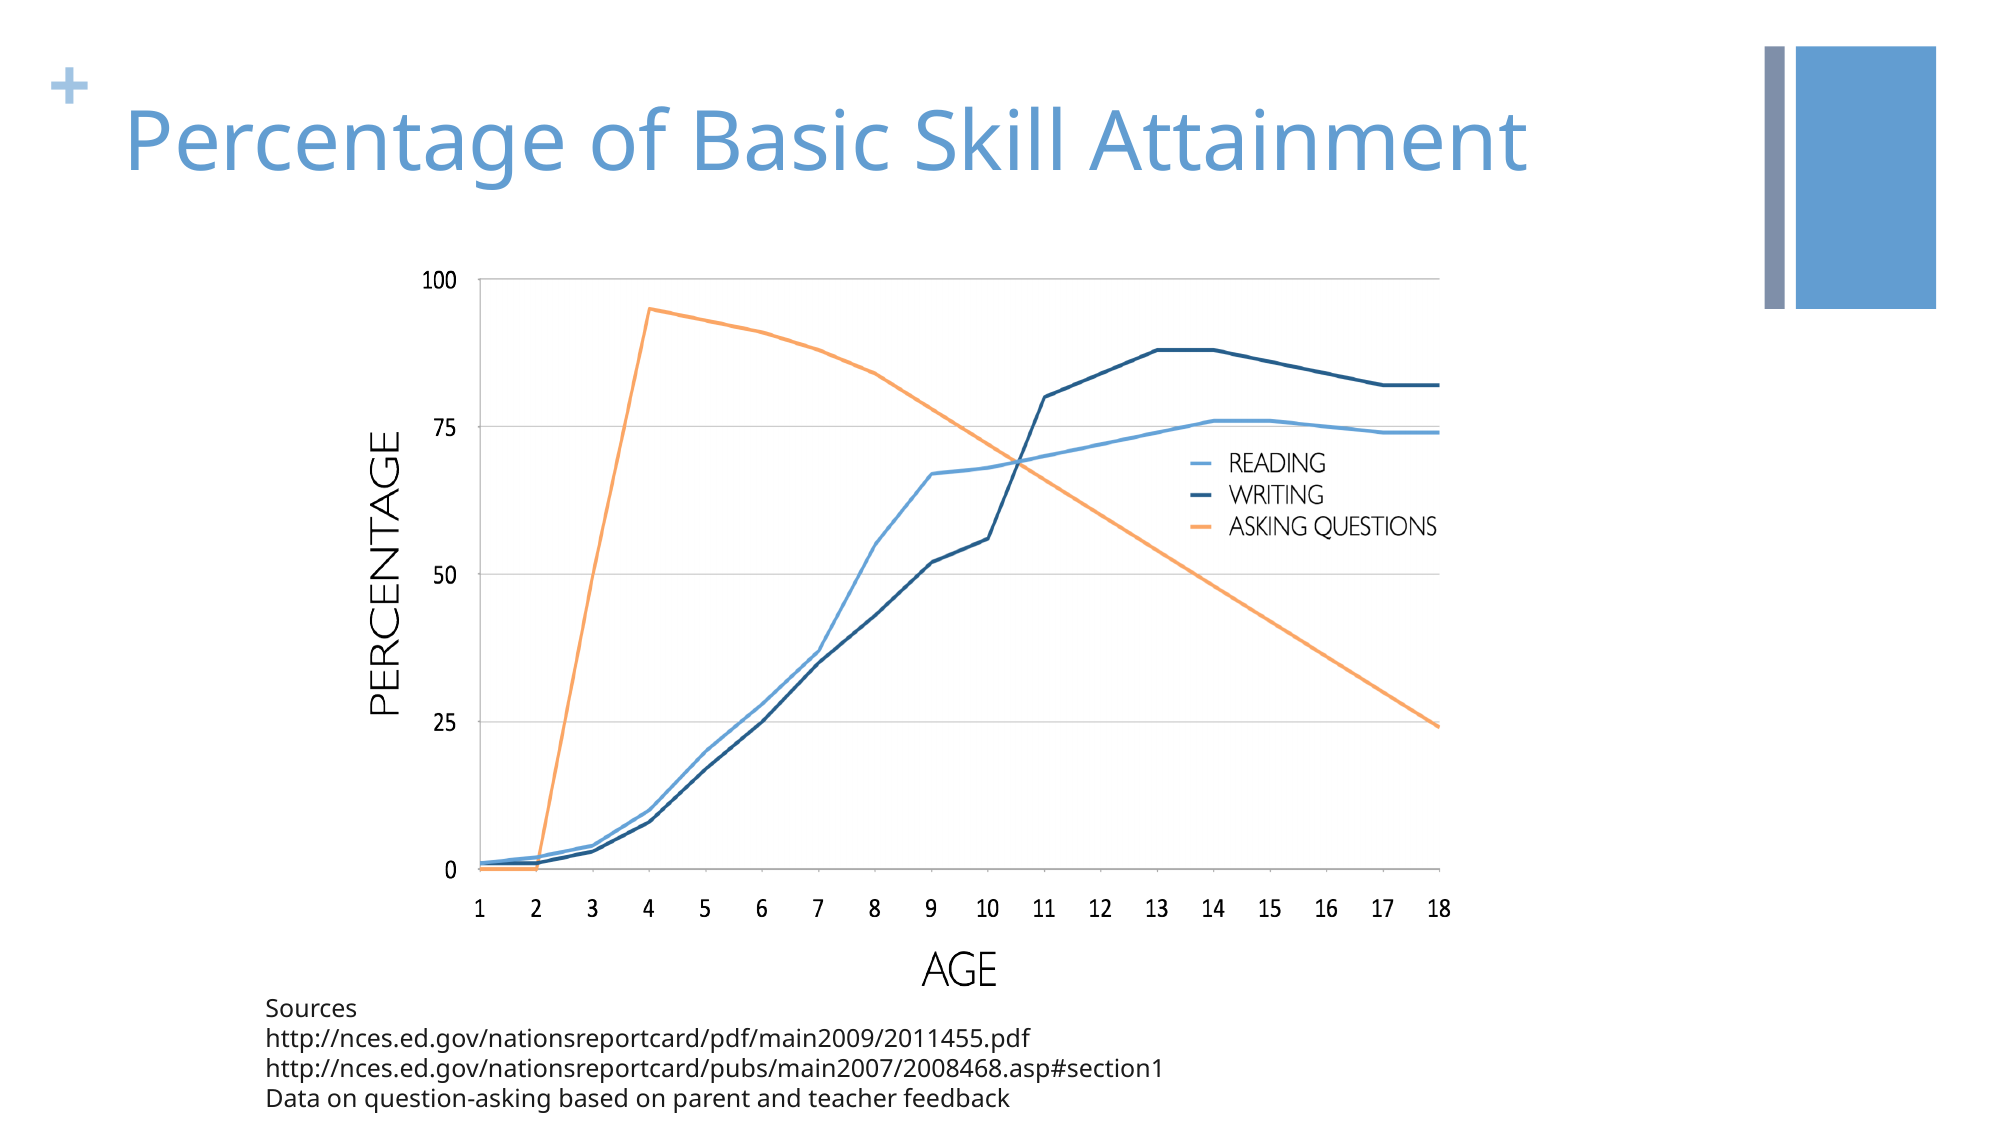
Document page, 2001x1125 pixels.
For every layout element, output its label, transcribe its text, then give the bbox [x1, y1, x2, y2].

text_box Sources http://nces.ed.gov/nationsreportcard/pdf/main2009/2011455.pdf http://nces.ed.gov/nationsreportcard/pubs/main2007/2008468.asp#section1 Data on question-asking based on parent and teacher feedback [265, 992, 1610, 1036]
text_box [360, 244, 1456, 998]
title Percentage of Basic Skill Attainment [109, 79, 1762, 263]
